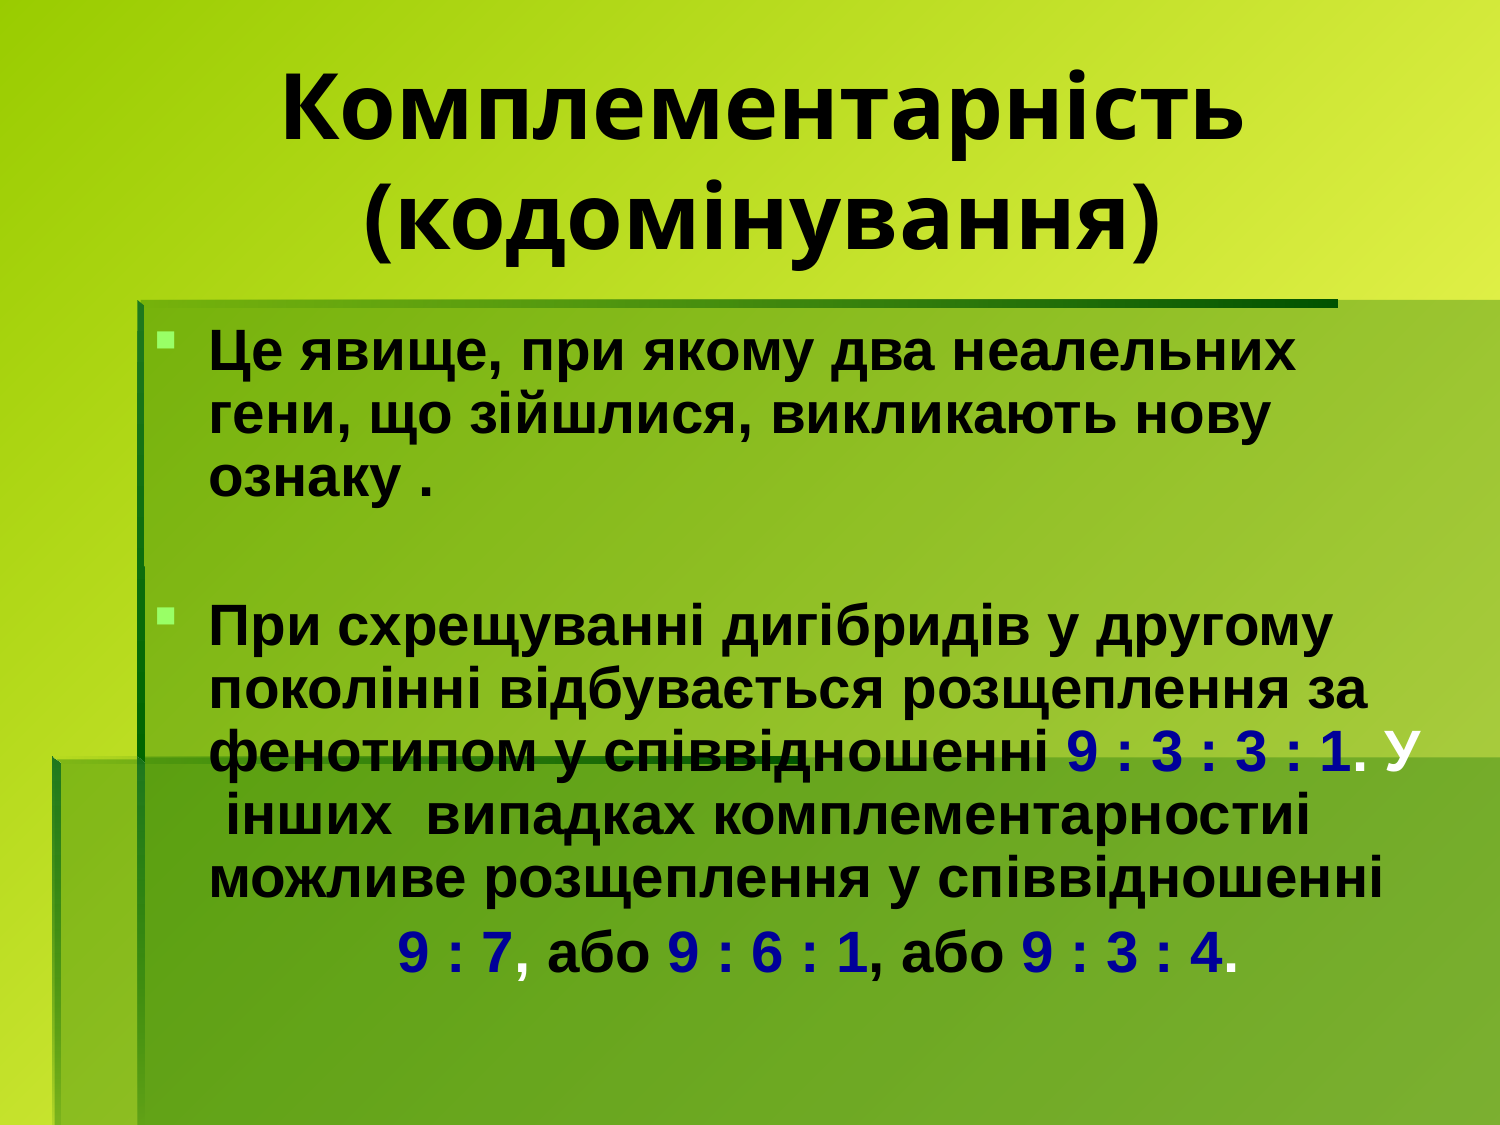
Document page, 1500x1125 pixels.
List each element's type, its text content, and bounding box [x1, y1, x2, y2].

title Комплементарність (кодомінування) [74, 39, 1451, 276]
list Це явище, при якому два неалельних гени, що зійшлися, викликають нову ознаку . При схрещуванні дигібридів у другому поколінні відбувається розщеплення за фенотипом у співвідношенні 9 : 3 : 3 : 1. У інших випадках комплементарностиі можливе розщеплення у співвідношенні 9 : 7, або 9 : 6 : 1, або 9 : 3 : 4. [137, 312, 1452, 1001]
